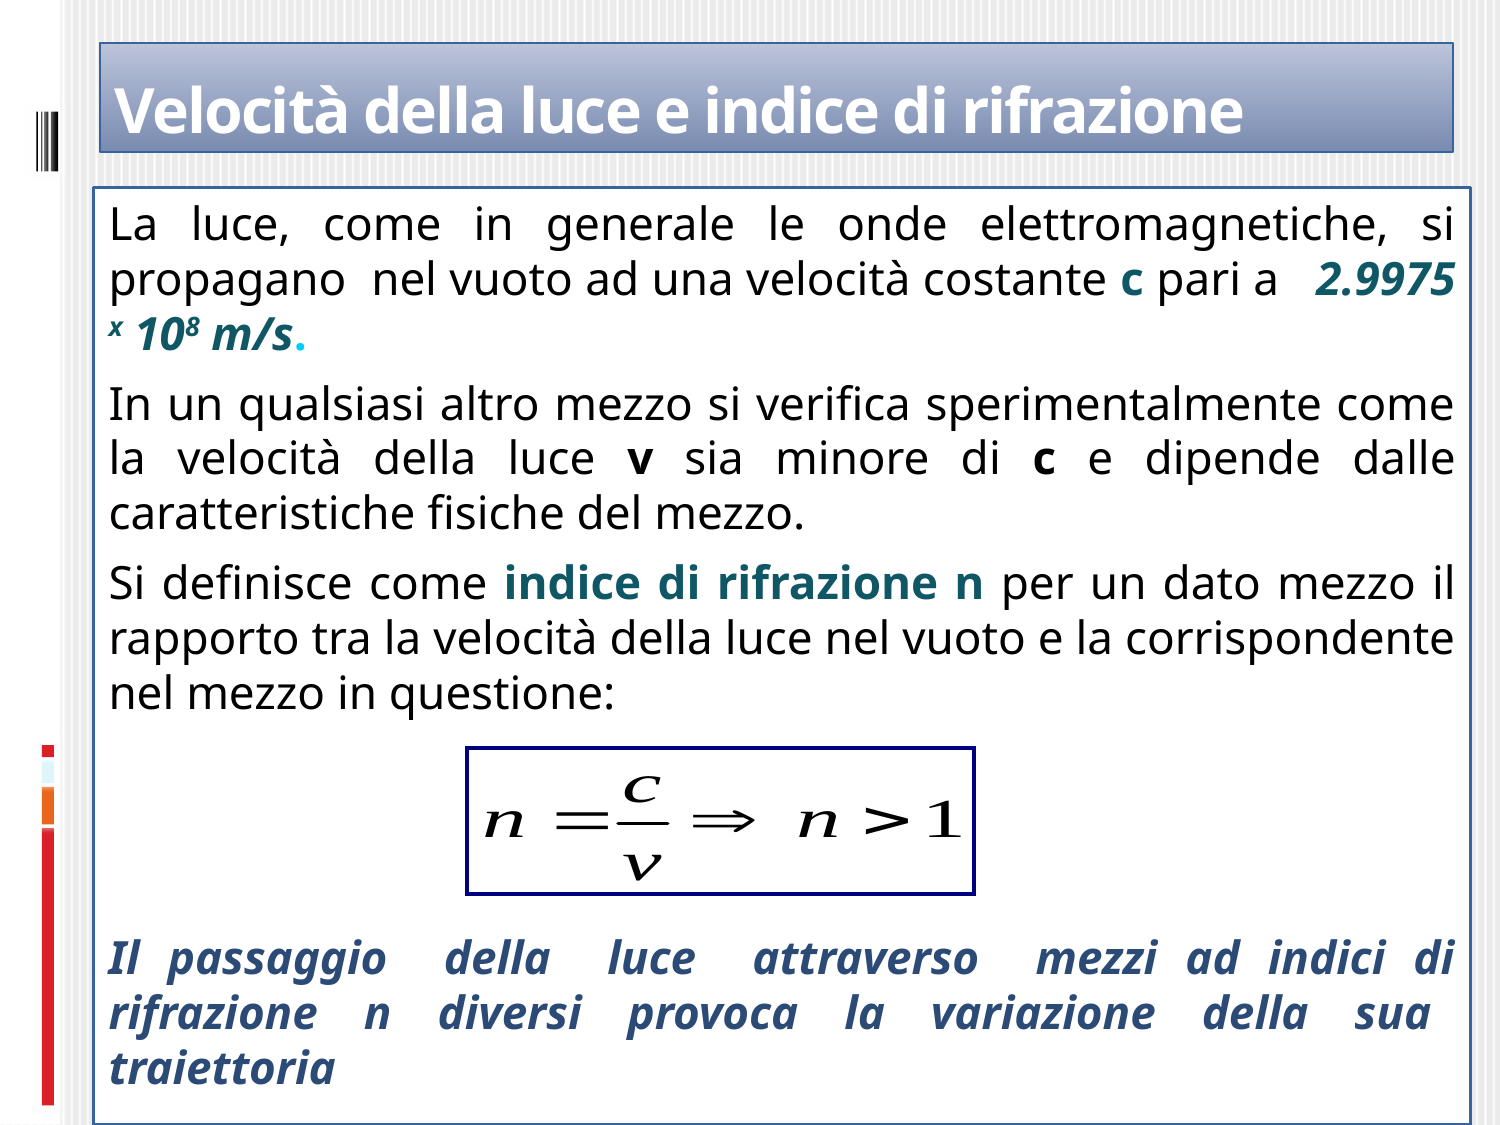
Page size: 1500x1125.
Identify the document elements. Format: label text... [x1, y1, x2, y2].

list La luce, come in generale le onde elettromagnetiche, si propagano nel vuoto ad una velocità costante c pari a 2.9975 x 108 m/s. In un qualsiasi altro mezzo si verifica sperimentalmente come la velocità della luce v sia minore di c e dipende dalle caratteristiche fisiche del mezzo. Si definisce come indice di rifrazione n per un dato mezzo il rapporto tra la velocità della luce nel vuoto e la corrispondente nel mezzo in questione: Il passaggio della luce attraverso mezzi ad indici di rifrazione n diversi provoca la variazione della sua traiettoria [92, 186, 1472, 1125]
title Velocità della luce e indice di rifrazione [99, 42, 1454, 153]
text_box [468, 749, 973, 893]
